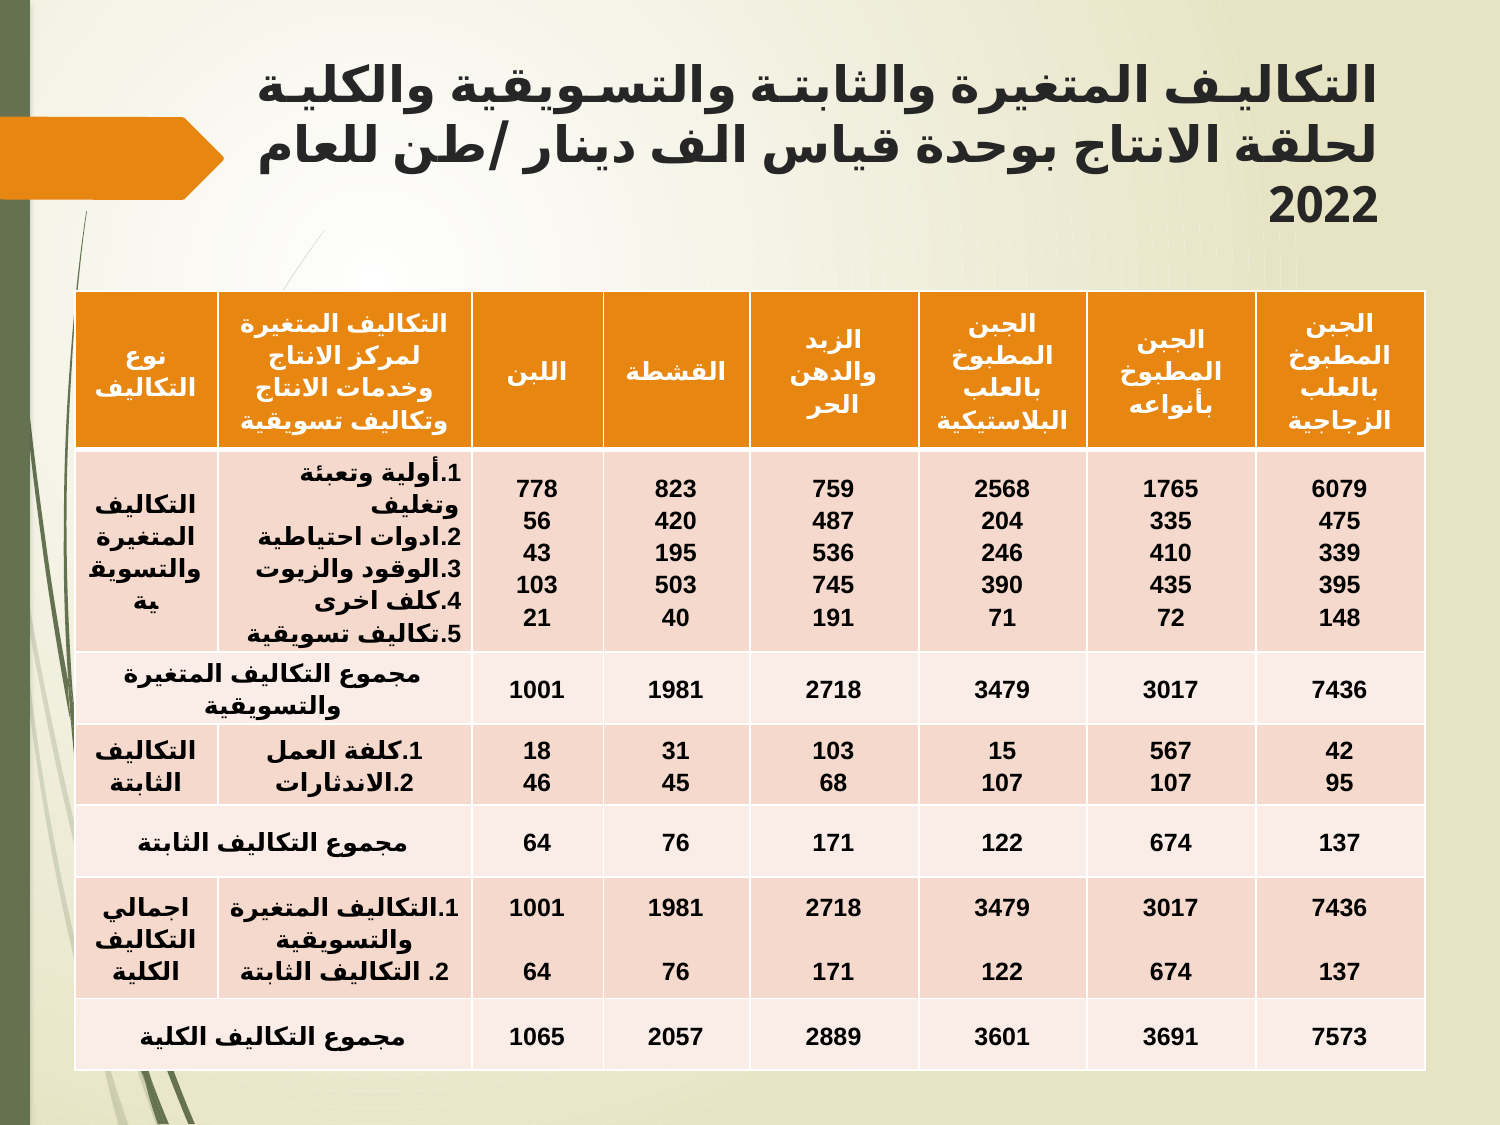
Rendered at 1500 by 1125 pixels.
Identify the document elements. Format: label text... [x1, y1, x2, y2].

table_cell 3601 [920, 999, 1086, 1069]
table_cell 18 46 [473, 725, 603, 804]
table_header اللبن [473, 292, 603, 447]
table_cell 1765 335 410 435 72 [1088, 452, 1255, 651]
table_cell 778 56 43 103 21 [473, 452, 603, 651]
table_cell 3479 122 [920, 878, 1086, 998]
table_cell 823 420 195 503 40 [604, 452, 749, 651]
table_cell 122 [920, 806, 1086, 876]
table_cell 1065 [473, 999, 603, 1069]
table_cell 1.التكاليف المتغيرة والتسويقية 2. التكاليف الثابتة [219, 878, 471, 998]
table_cell 3017 674 [1088, 878, 1255, 998]
table_cell 759 487 536 745 191 [751, 452, 918, 651]
table_cell 1001 [473, 653, 603, 723]
table_cell 3691 [1088, 999, 1255, 1069]
table_cell مجموع التكاليف المتغيرة والتسويقية [76, 653, 471, 723]
table_cell 7436 137 [1257, 878, 1424, 998]
table_cell 15 107 [920, 725, 1086, 804]
table_cell 31 45 [604, 725, 749, 804]
table_cell 137 [1257, 806, 1424, 876]
table_cell التكاليف المتغيرة والتسويقية [76, 452, 217, 651]
table_cell 76 [604, 806, 749, 876]
table_cell 3479 [920, 653, 1086, 723]
table_cell اجمالي التكاليف الكلية [76, 878, 217, 998]
table_header القشطة [604, 292, 749, 447]
table_cell 2718 171 [751, 878, 918, 998]
table_cell 42 95 [1257, 725, 1424, 804]
table_cell 2057 [604, 999, 749, 1069]
table_cell 7436 [1257, 653, 1424, 723]
table_header الجبن المطبوخ بالعلب البلاستيكية [920, 292, 1086, 447]
table_cell 64 [473, 806, 603, 876]
table_header الجبن المطبوخ بالعلب الزجاجية [1257, 292, 1424, 447]
table_cell التكاليف الثابتة [76, 725, 217, 804]
table_cell 1.كلفة العمل 2.الاندثارات [219, 725, 471, 804]
table_cell 103 68 [751, 725, 918, 804]
table_cell مجموع التكاليف الكلية [76, 999, 471, 1069]
table_cell 3017 [1088, 653, 1255, 723]
table_header نوع التكاليف [76, 292, 217, 447]
table_cell 1981 76 [604, 878, 749, 998]
table_cell أولية وتعبئة وتغليف ادوات احتياطية الوقود والزيوت كلف اخرى تكاليف تسويقية [219, 452, 471, 651]
table_cell 2718 [751, 653, 918, 723]
table_header الزبد والدهن الحر [751, 292, 918, 447]
table_header الجبن المطبوخ بأنواعه [1088, 292, 1255, 447]
table_cell 171 [751, 806, 918, 876]
table_cell 1981 [604, 653, 749, 723]
table_header التكاليف المتغيرة لمركز الانتاج وخدمات الانتاج وتكاليف تسويقية [219, 292, 471, 447]
table_cell 6079 475 339 395 148 [1257, 452, 1424, 651]
table_cell 674 [1088, 806, 1255, 876]
table_cell 7573 [1257, 999, 1424, 1069]
table_cell 1001 64 [473, 878, 603, 998]
table_cell 2889 [751, 999, 918, 1069]
title التكاليف المتغيرة والثابتة والتسويقية والكلية لحلقة الانتاج بوحدة قياس الف دينار /طن للعام 2022 [242, 45, 1394, 256]
table_cell مجموع التكاليف الثابتة [76, 806, 471, 876]
table_cell 2568 204 246 390 71 [920, 452, 1086, 651]
table_cell 567 107 [1088, 725, 1255, 804]
